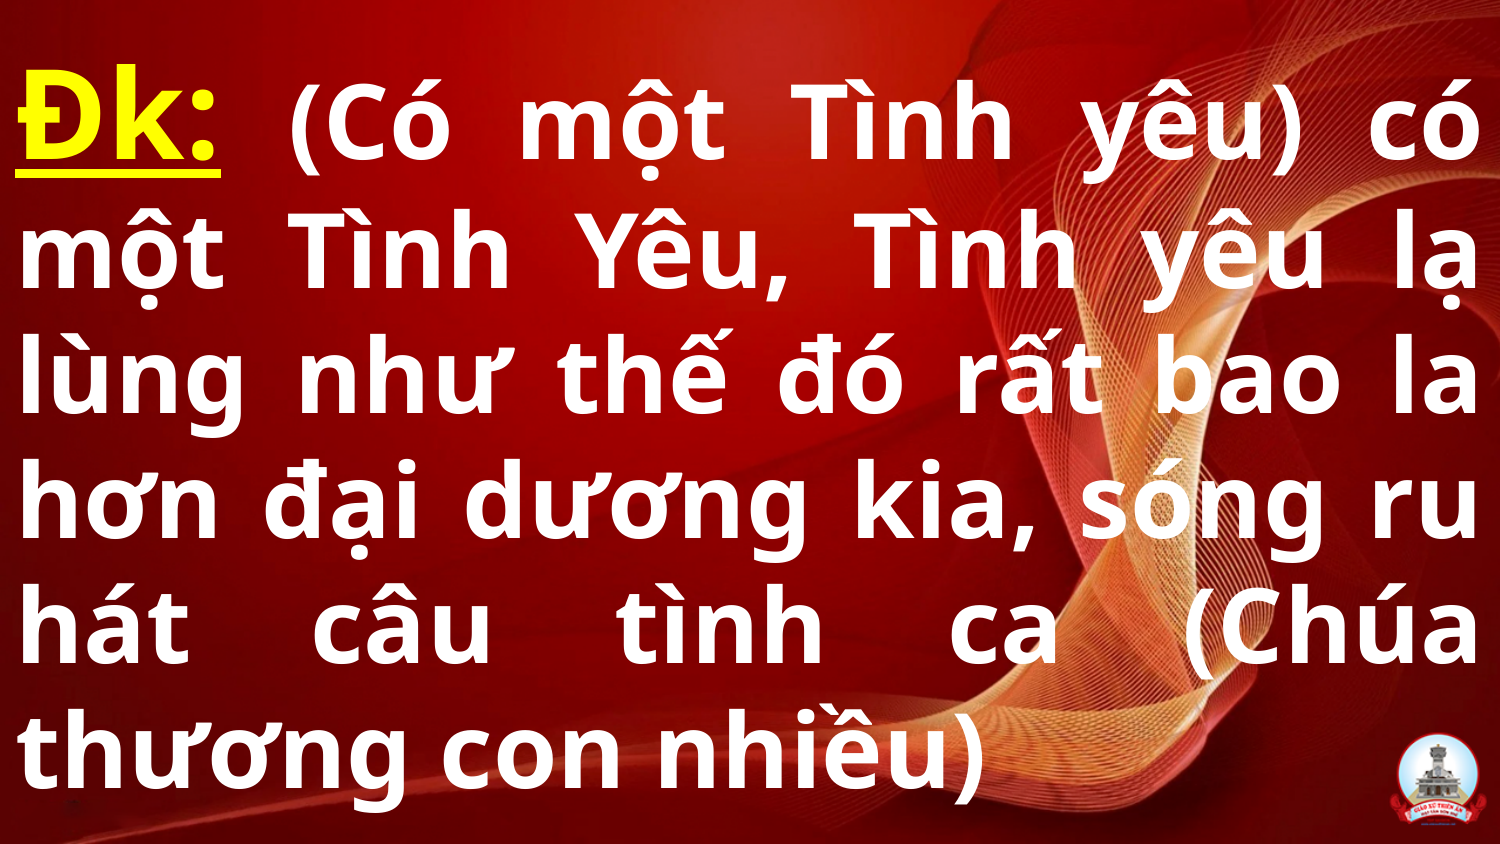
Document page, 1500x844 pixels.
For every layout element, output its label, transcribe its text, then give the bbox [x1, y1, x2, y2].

title Đk: (Có một Tình yêu) có một Tình Yêu, Tình yêu lạ lùng như thế đó rất bao la hơn đại dương kia, sóng ru hát câu tình ca (Chúa thương con nhiều) [0, 0, 1500, 844]
